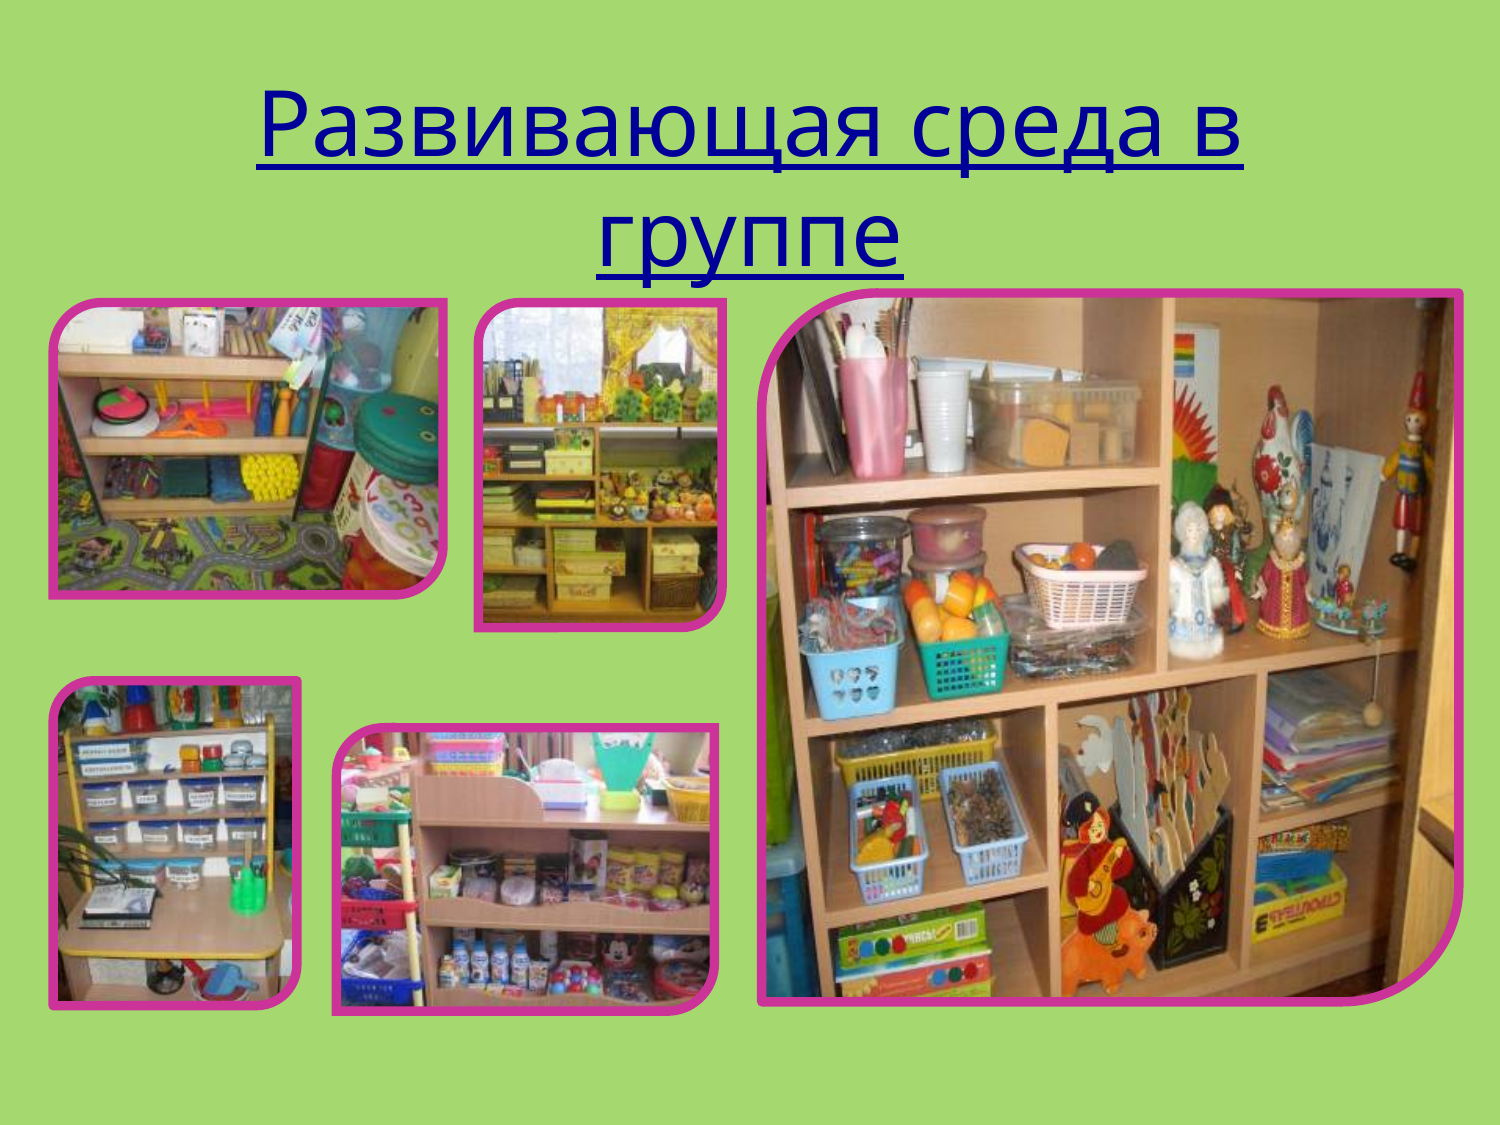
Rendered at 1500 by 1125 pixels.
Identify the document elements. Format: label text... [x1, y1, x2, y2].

picture [336, 727, 715, 1012]
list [52, 680, 298, 1006]
picture [52, 302, 444, 596]
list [761, 292, 1460, 1003]
picture [478, 302, 723, 628]
title Развивающая среда в группе [75, 62, 1425, 288]
